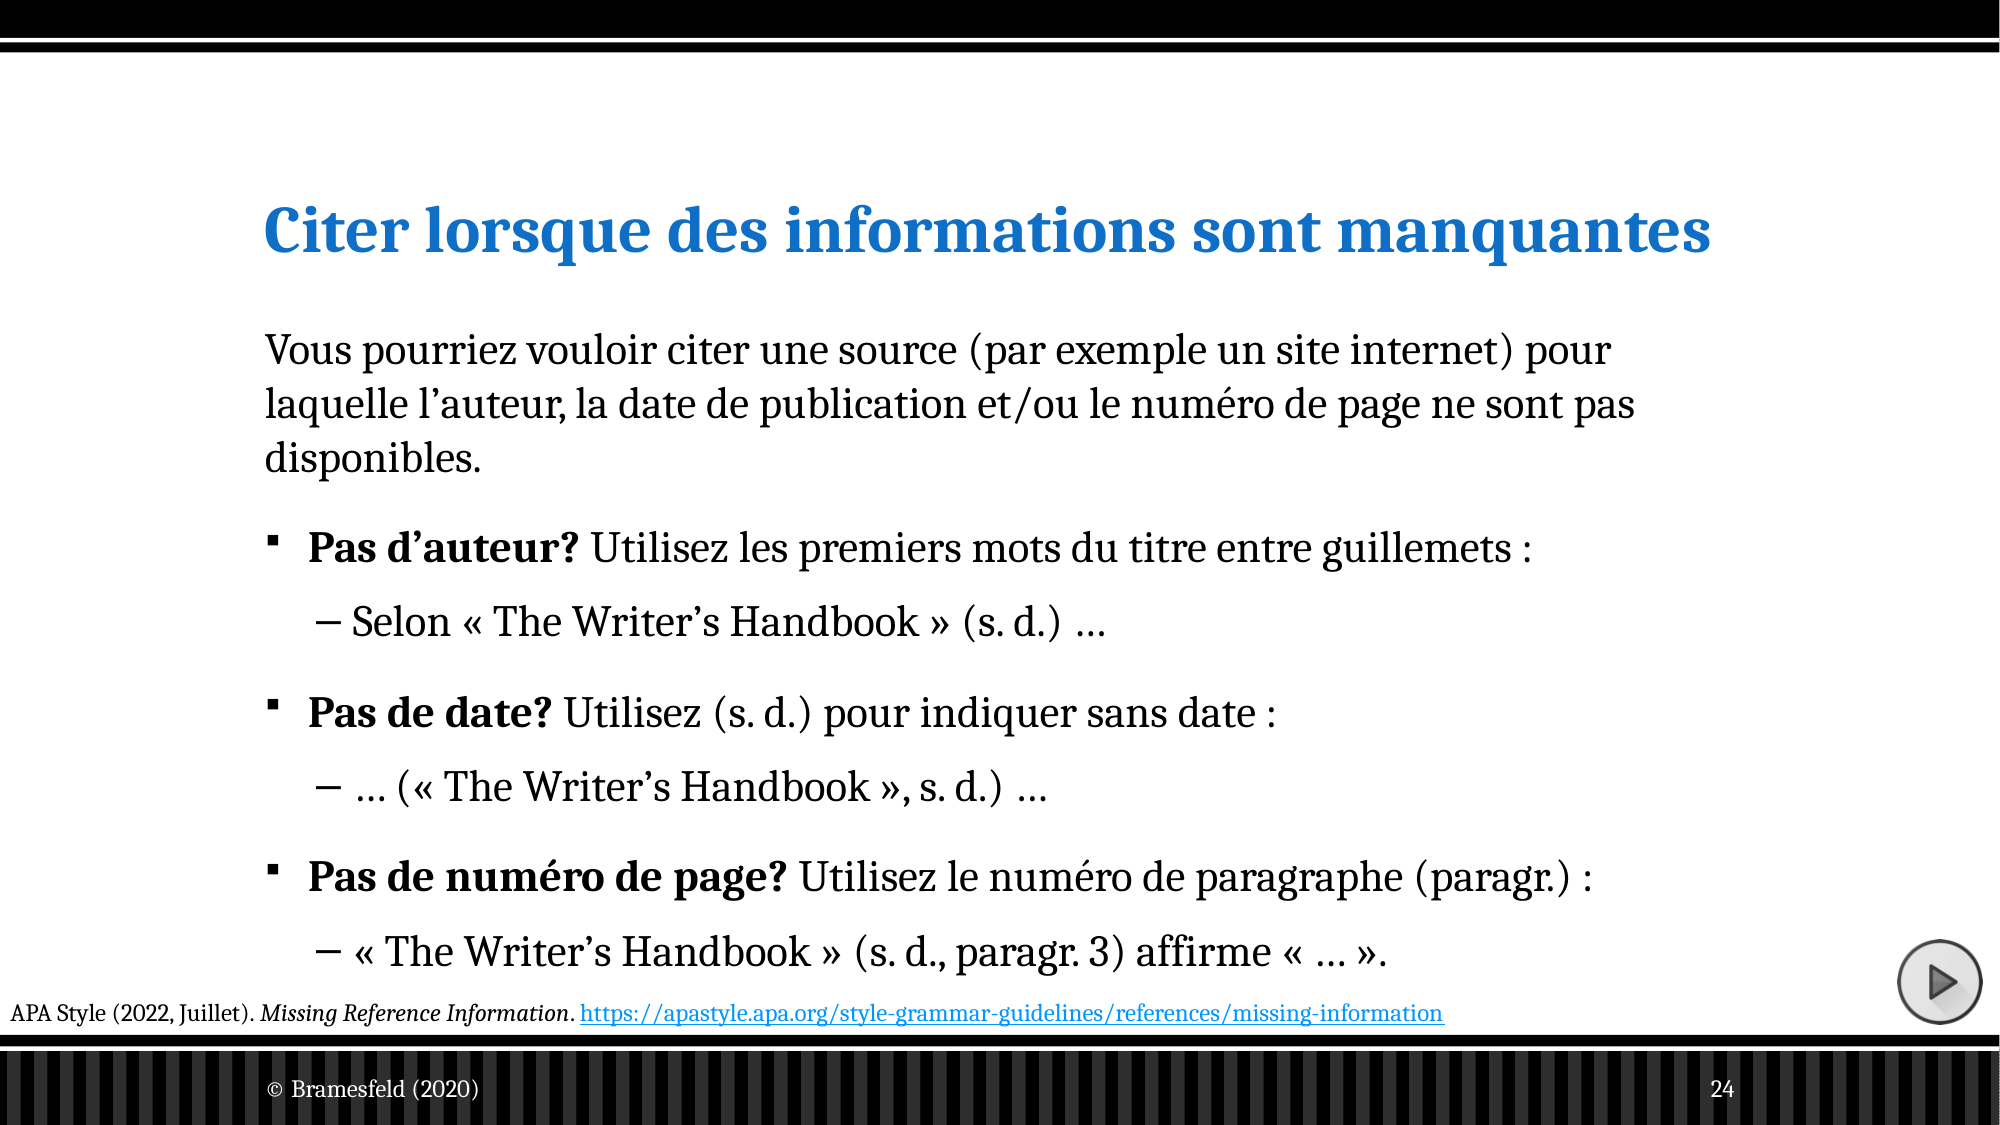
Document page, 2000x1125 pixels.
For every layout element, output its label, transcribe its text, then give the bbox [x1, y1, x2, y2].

title Citer lorsque des informations sont manquantes [249, 99, 1874, 275]
slide_number 24 [1596, 1069, 1750, 1107]
list Vous pourriez vouloir citer une source (par exemple un site internet) pour laquelle l’auteur, la date de publication et/ou le numéro de page ne sont pas disponibles. Pas d’auteur? Utilisez les premiers mots du titre entre guillemets : Selon « The Writer’s Handbook » (s. d.) … Pas de date? Utilisez (s. d.) pour indiquer sans date : … (« The Writer’s Handbook », s. d.) … Pas de numéro de page? Utilisez le numéro de paragraphe (paragr.) : « The Writer’s Handbook » (s. d., paragr. 3) affirme « … ». [249, 312, 1750, 988]
text_box APA Style (2022, Juillet). Missing Reference Information. https://apastyle.apa.org/style-grammar-guidelines/references/missing-information [0, 989, 1567, 1035]
picture [1896, 938, 1984, 1026]
